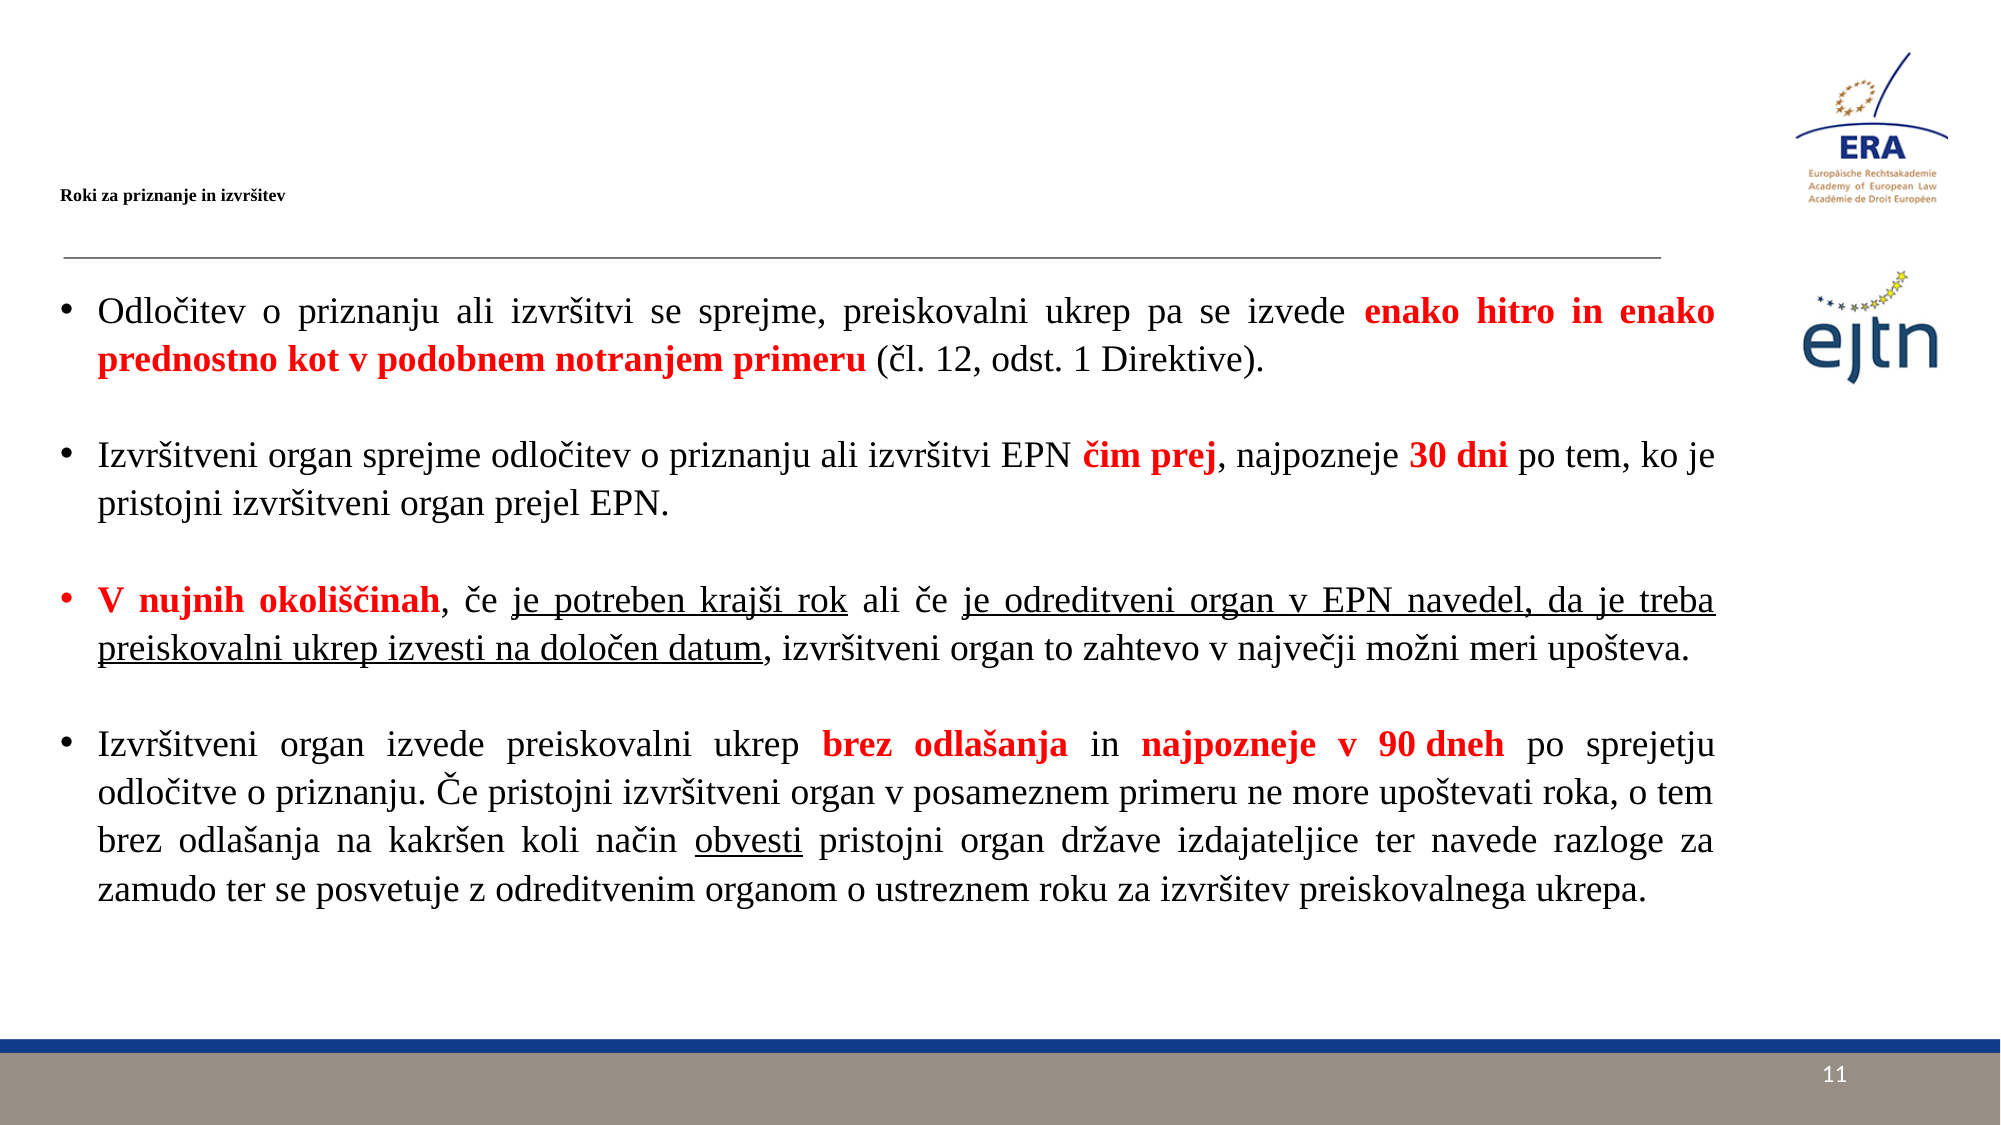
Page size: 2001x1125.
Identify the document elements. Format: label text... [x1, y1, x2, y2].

slide_number 11 [1412, 1042, 1863, 1103]
list Odločitev o priznanju ali izvršitvi se sprejme, preiskovalni ukrep pa se izvede enako hitro in enako prednostno kot v podobnem notranjem primeru (čl. 12, odst. 1 Direktive). Izvršitveni organ sprejme odločitev o priznanju ali izvršitvi EPN čim prej, najpozneje 30 dni po tem, ko je pristojni izvršitveni organ prejel EPN. V nujnih okoliščinah, če je potreben krajši rok ali če je odreditveni organ v EPN navedel, da je treba preiskovalni ukrep izvesti na določen datum, izvršitveni organ to zahtevo v največji možni meri upošteva. Izvršitveni organ izvede preiskovalni ukrep brez odlašanja in najpozneje v 90 dneh po sprejetju odločitve o priznanju. Če pristojni izvršitveni organ v posameznem primeru ne more upoštevati roka, o tem brez odlašanja na kakršen koli način obvesti pristojni organ države izdajateljice ter navede razloge za zamudo ter se posvetuje z odreditvenim organom o ustreznem roku za izvršitev preiskovalnega ukrepa. [45, 230, 1731, 1103]
title Roki za priznanje in izvršitev [45, 138, 1835, 257]
picture [0, 0, 2001, 1125]
